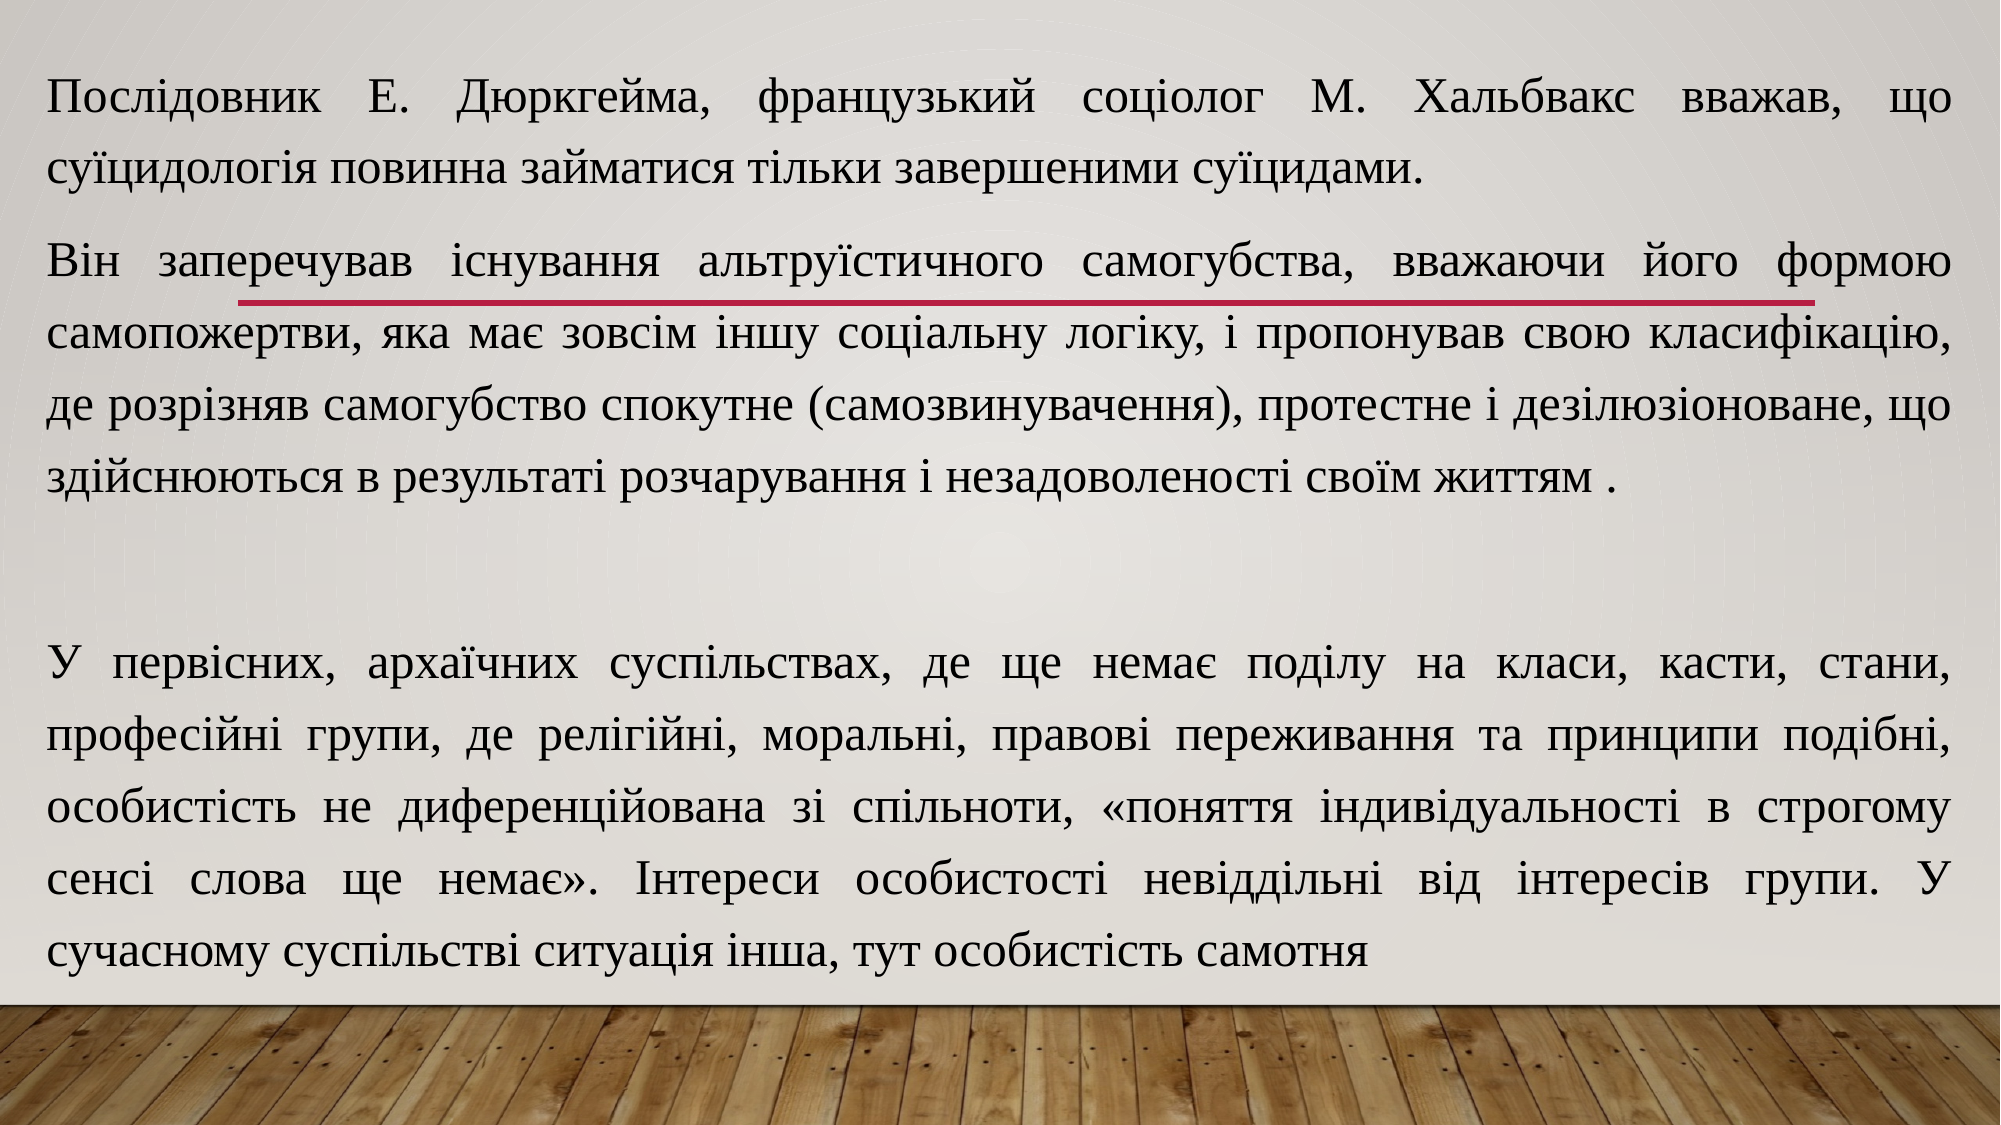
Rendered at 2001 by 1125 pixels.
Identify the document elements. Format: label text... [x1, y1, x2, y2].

list Послідовник Е. Дюркгейма, французький соціолог М. Хальбвакс вважав, що суїцидологія повинна займатися тільки завершеними суїцидами. Він заперечував існування альтруїстичного самогубства, вважаючи його формою самопожертви, яка має зовсім іншу соціальну логіку, і пропонував свою класифікацію, де розрізняв самогубство спокутне (самозвинувачення), протестне і дезілюзіоноване, що здійснюються в результаті розчарування і незадоволеності своїм життям . У первісних, архаїчних суспільствах, де ще немає поділу на класи, касти, стани, професійні групи, де релігійні, моральні, правові переживання та принципи подібні, особистість не диференційована зі спільноти, «поняття індивідуальності в строгому сенсі слова ще немає». Інтереси особистості невіддільні від інтересів групи. У сучасному суспільстві ситуація інша, тут особистість самотня [31, 42, 1968, 1012]
picture [0, 1005, 2000, 1125]
